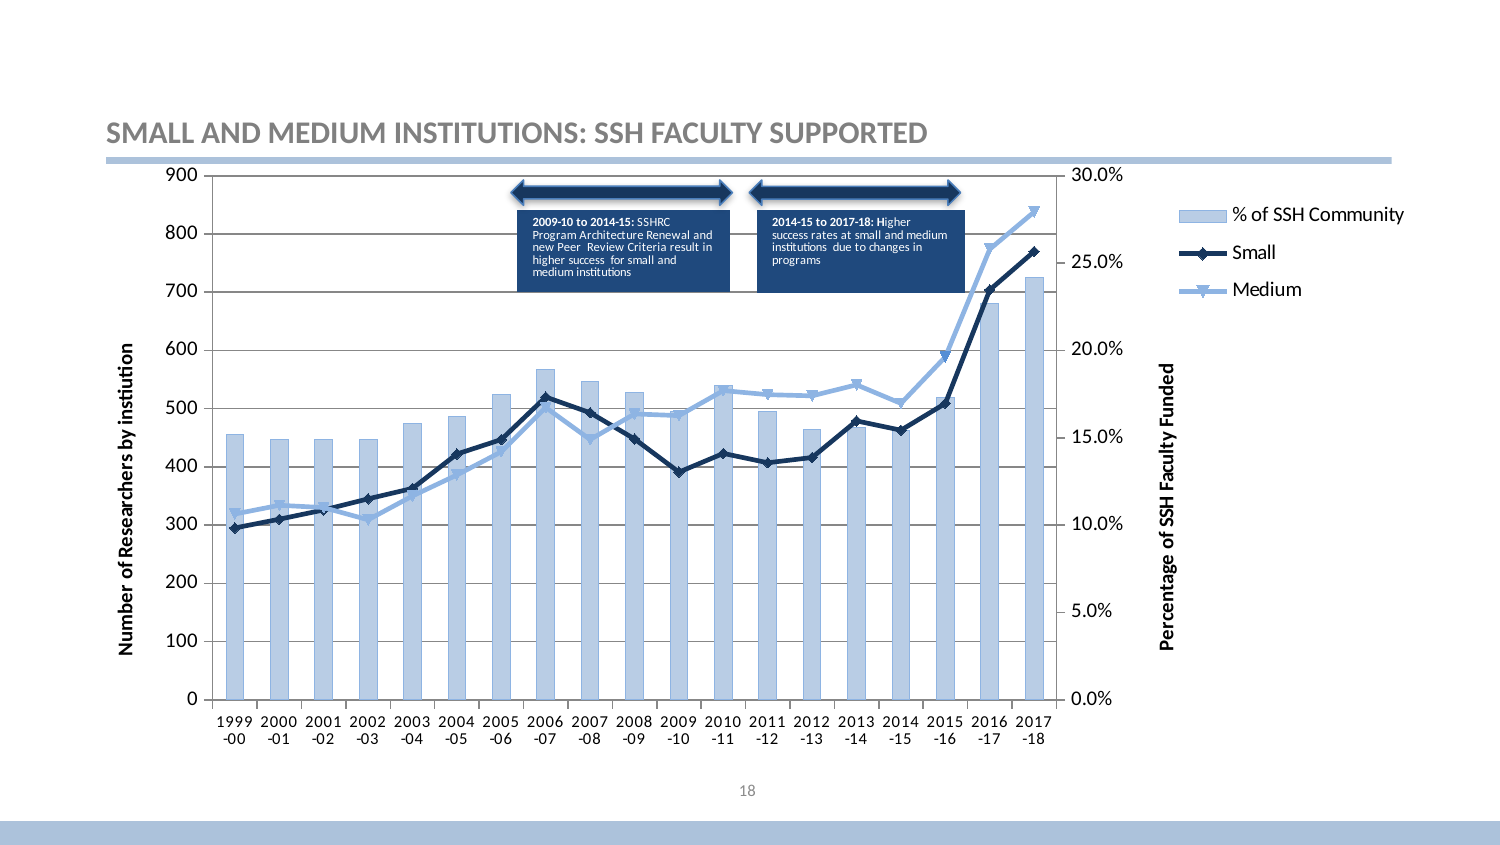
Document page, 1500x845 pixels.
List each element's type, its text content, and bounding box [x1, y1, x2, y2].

title Small and Medium Institutions: SSH Faculty Supported [106, 33, 1413, 131]
slide_number 18 [707, 780, 788, 808]
chart [105, 132, 1431, 772]
